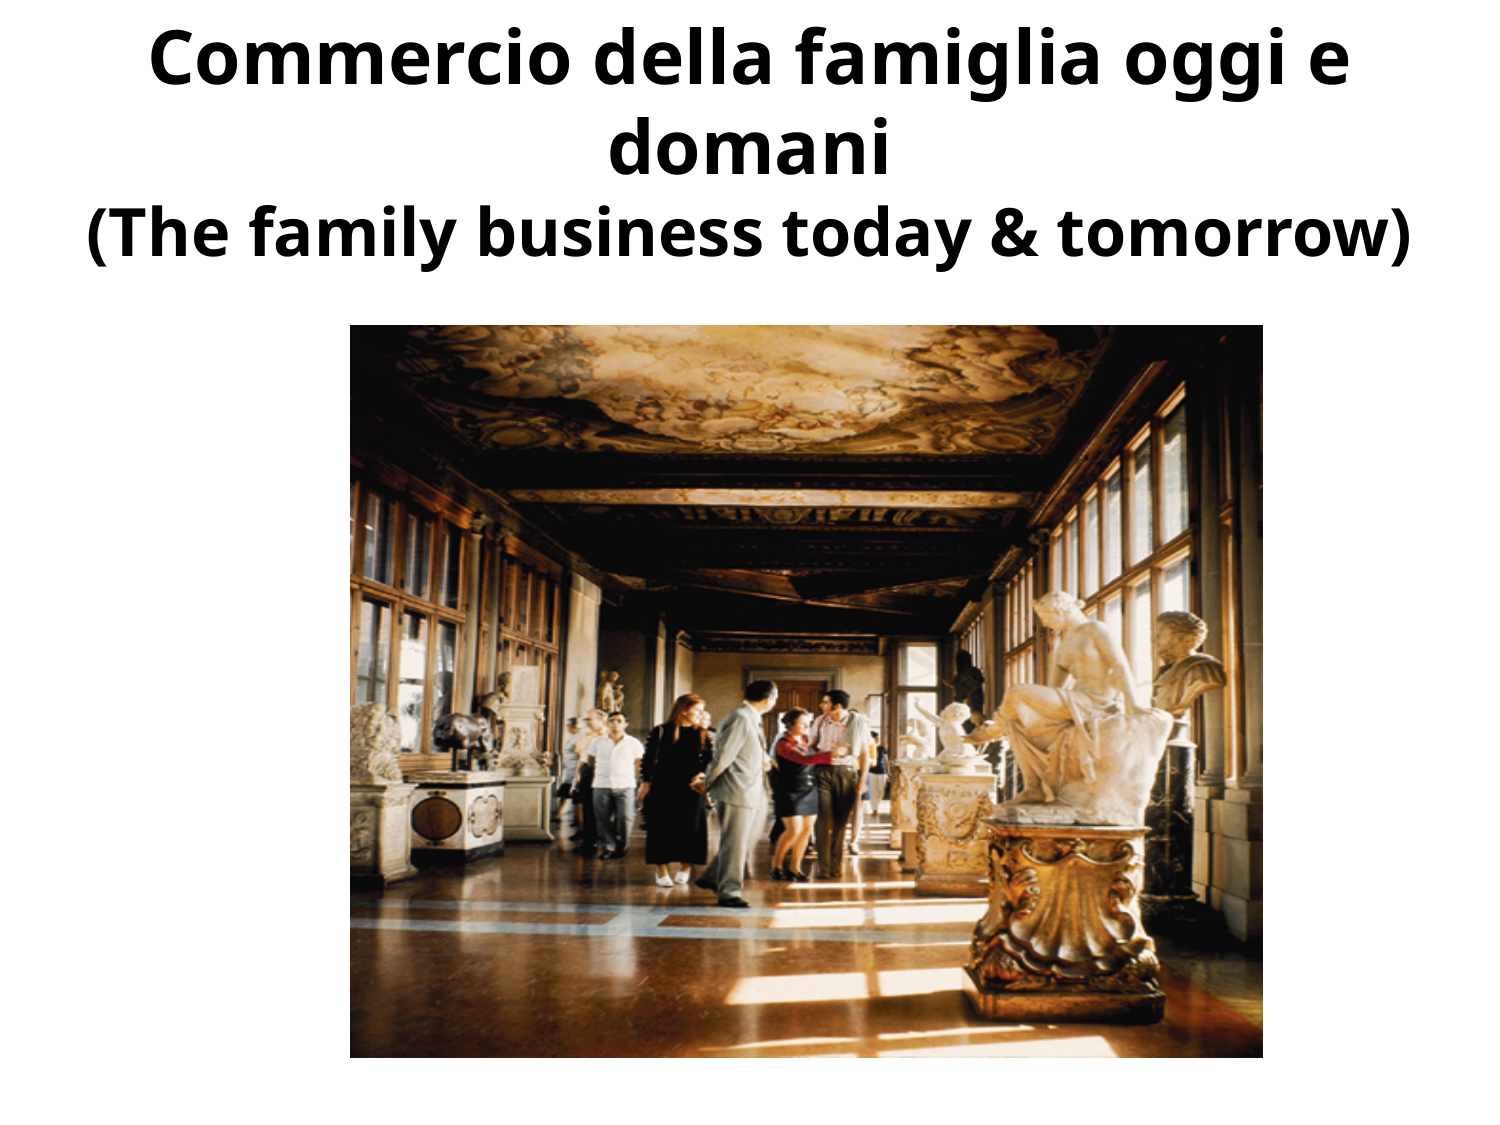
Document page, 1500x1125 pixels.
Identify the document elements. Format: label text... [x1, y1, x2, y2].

picture [349, 324, 1263, 1058]
title Commercio della famiglia oggi e domani (The family business today & tomorrow) [0, 0, 1500, 213]
